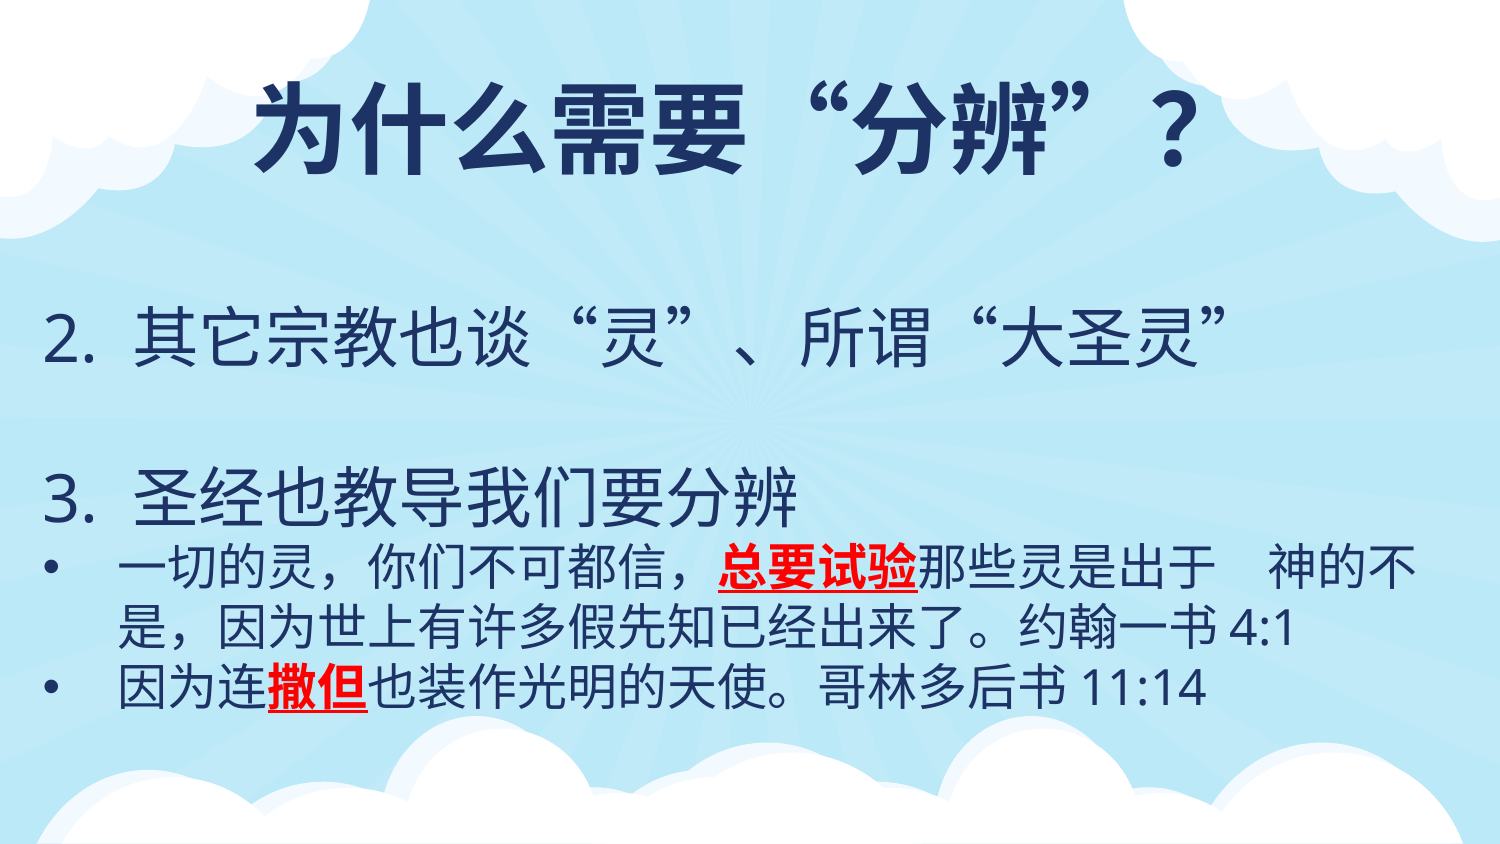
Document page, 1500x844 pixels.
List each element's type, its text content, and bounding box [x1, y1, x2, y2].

text_box 2. 其它宗教也谈“灵”、所谓“大圣灵” 3. 圣经也教导我们要分辨 一切的灵，你们不可都信，总要试验那些灵是出于 神的不是，因为世上有许多假先知已经出来了。约翰一书4:1 因为连撒但也装作光明的天使。哥林多后书11:14 [27, 235, 1437, 844]
title 为什么需要“分辨”？ [118, 88, 1382, 164]
